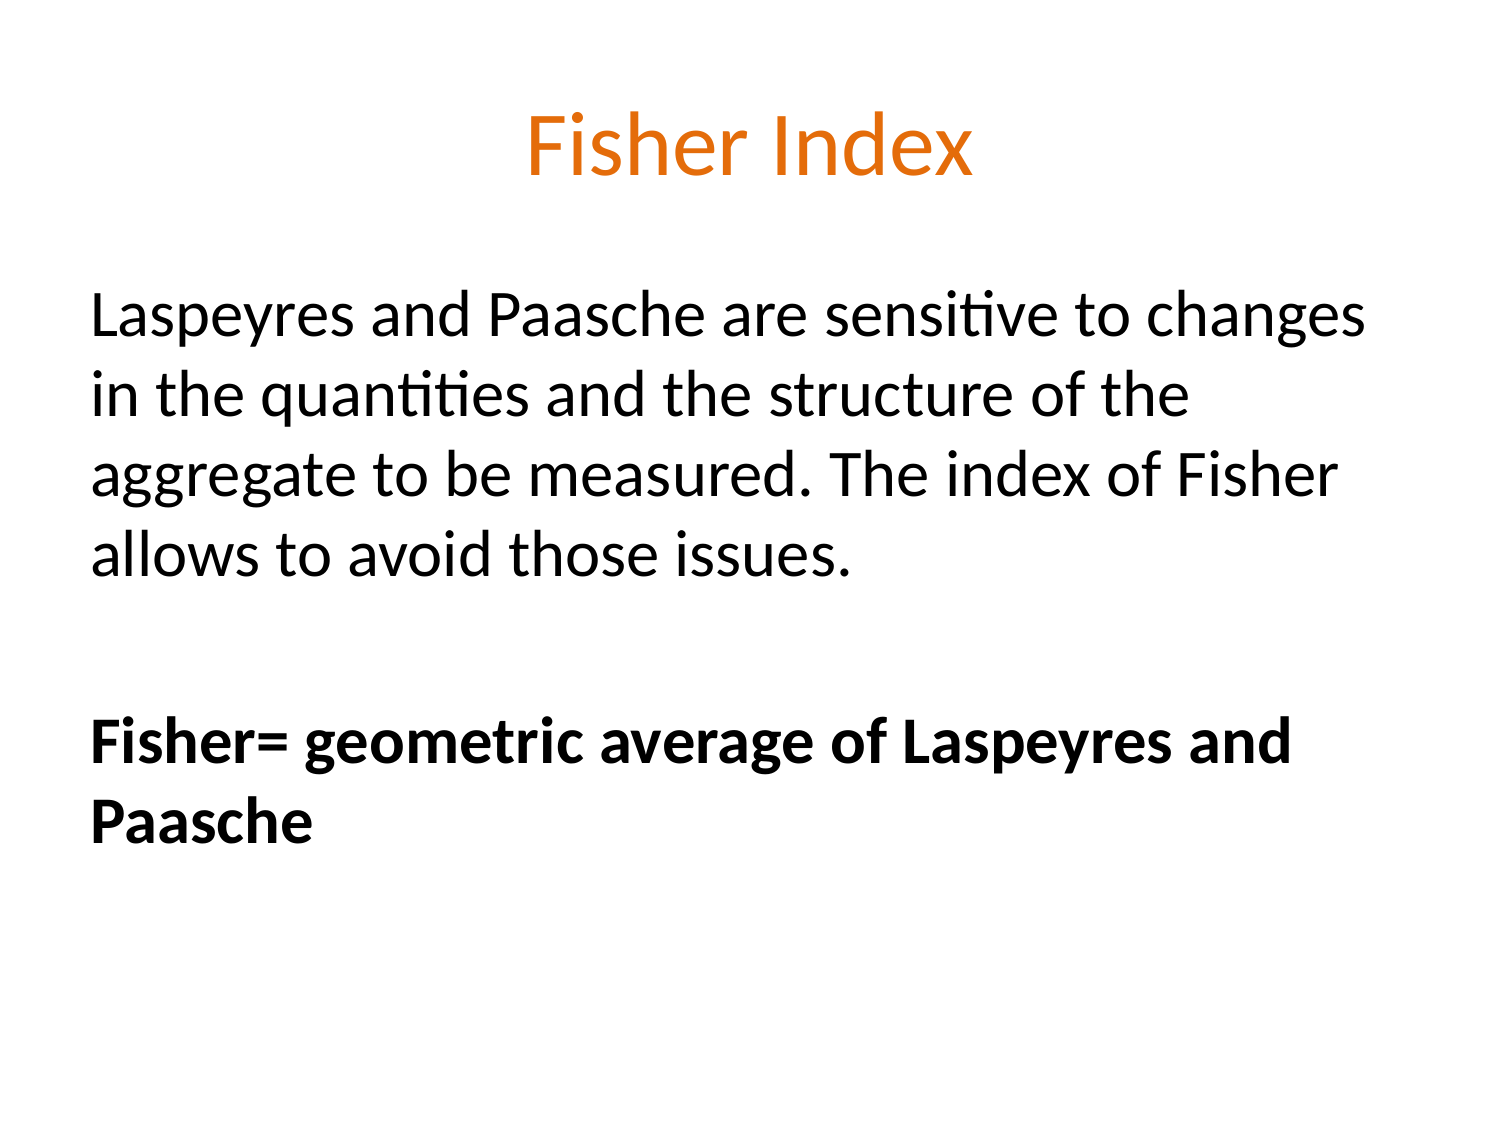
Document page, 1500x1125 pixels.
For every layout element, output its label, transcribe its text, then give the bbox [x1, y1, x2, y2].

title Fisher Index [74, 44, 1426, 233]
